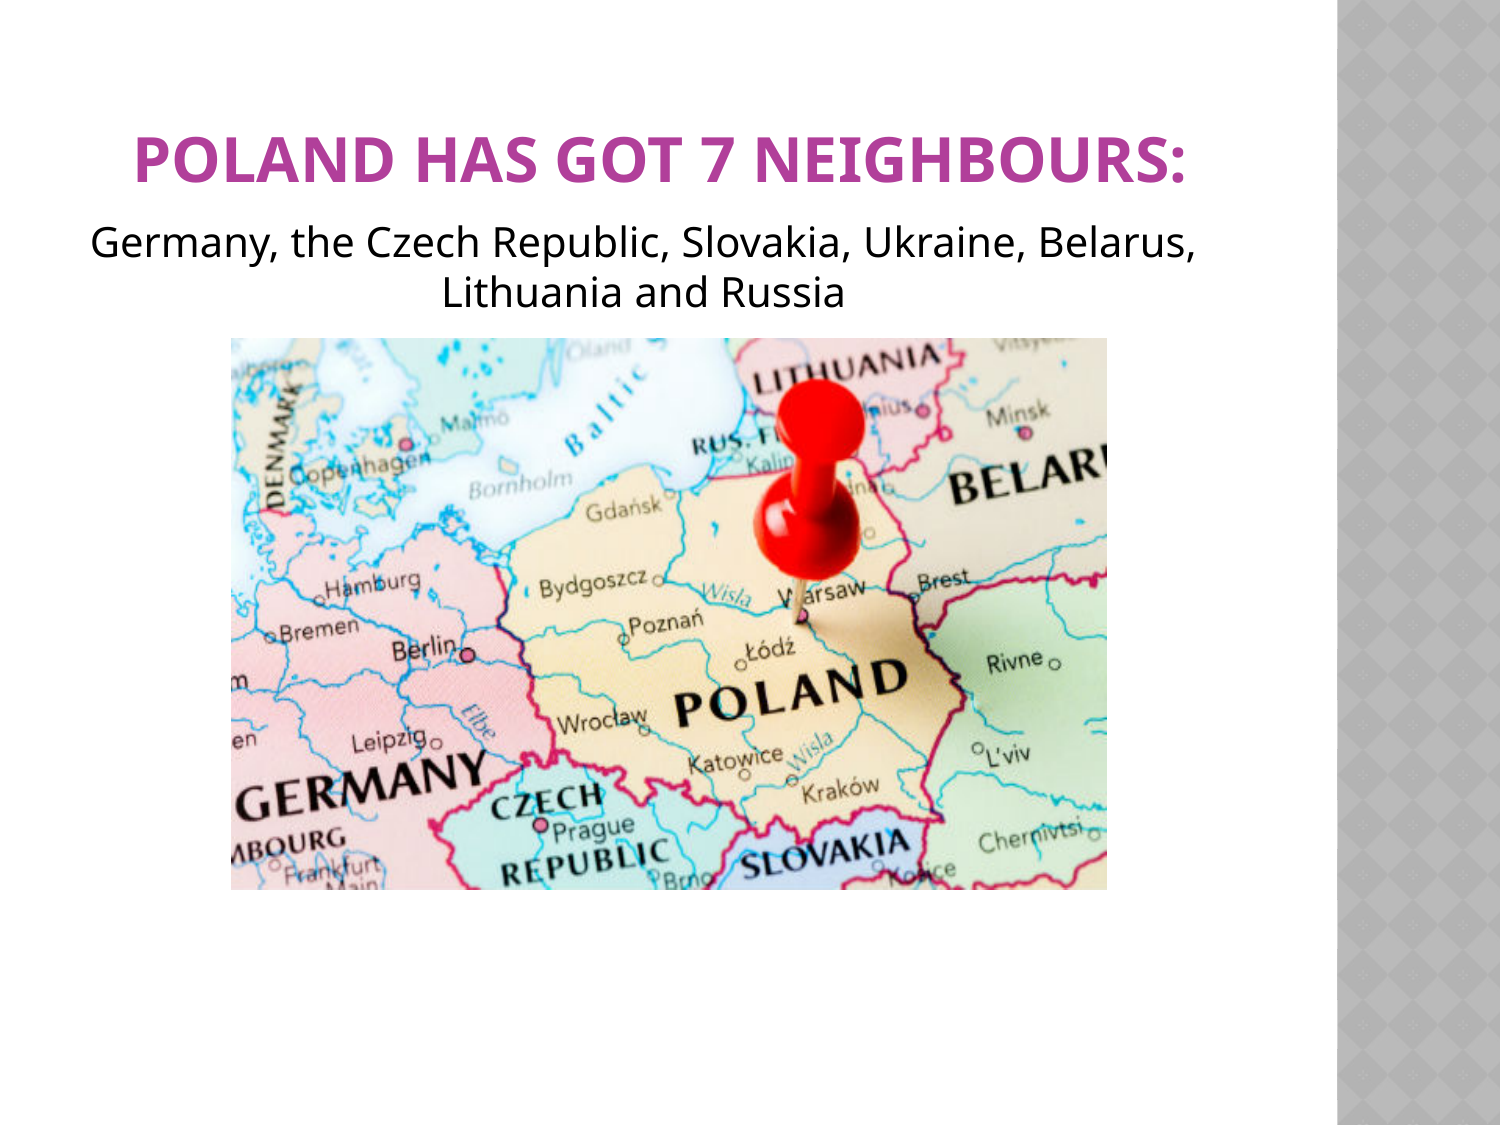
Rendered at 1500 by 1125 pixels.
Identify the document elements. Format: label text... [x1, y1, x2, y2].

title Poland has got 7 neighbours: [75, 52, 1263, 240]
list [230, 337, 1107, 891]
text_box Germany, the Czech Republic, Slovakia, Ukraine, Belarus, Lithuania and Russia [53, 208, 1235, 323]
